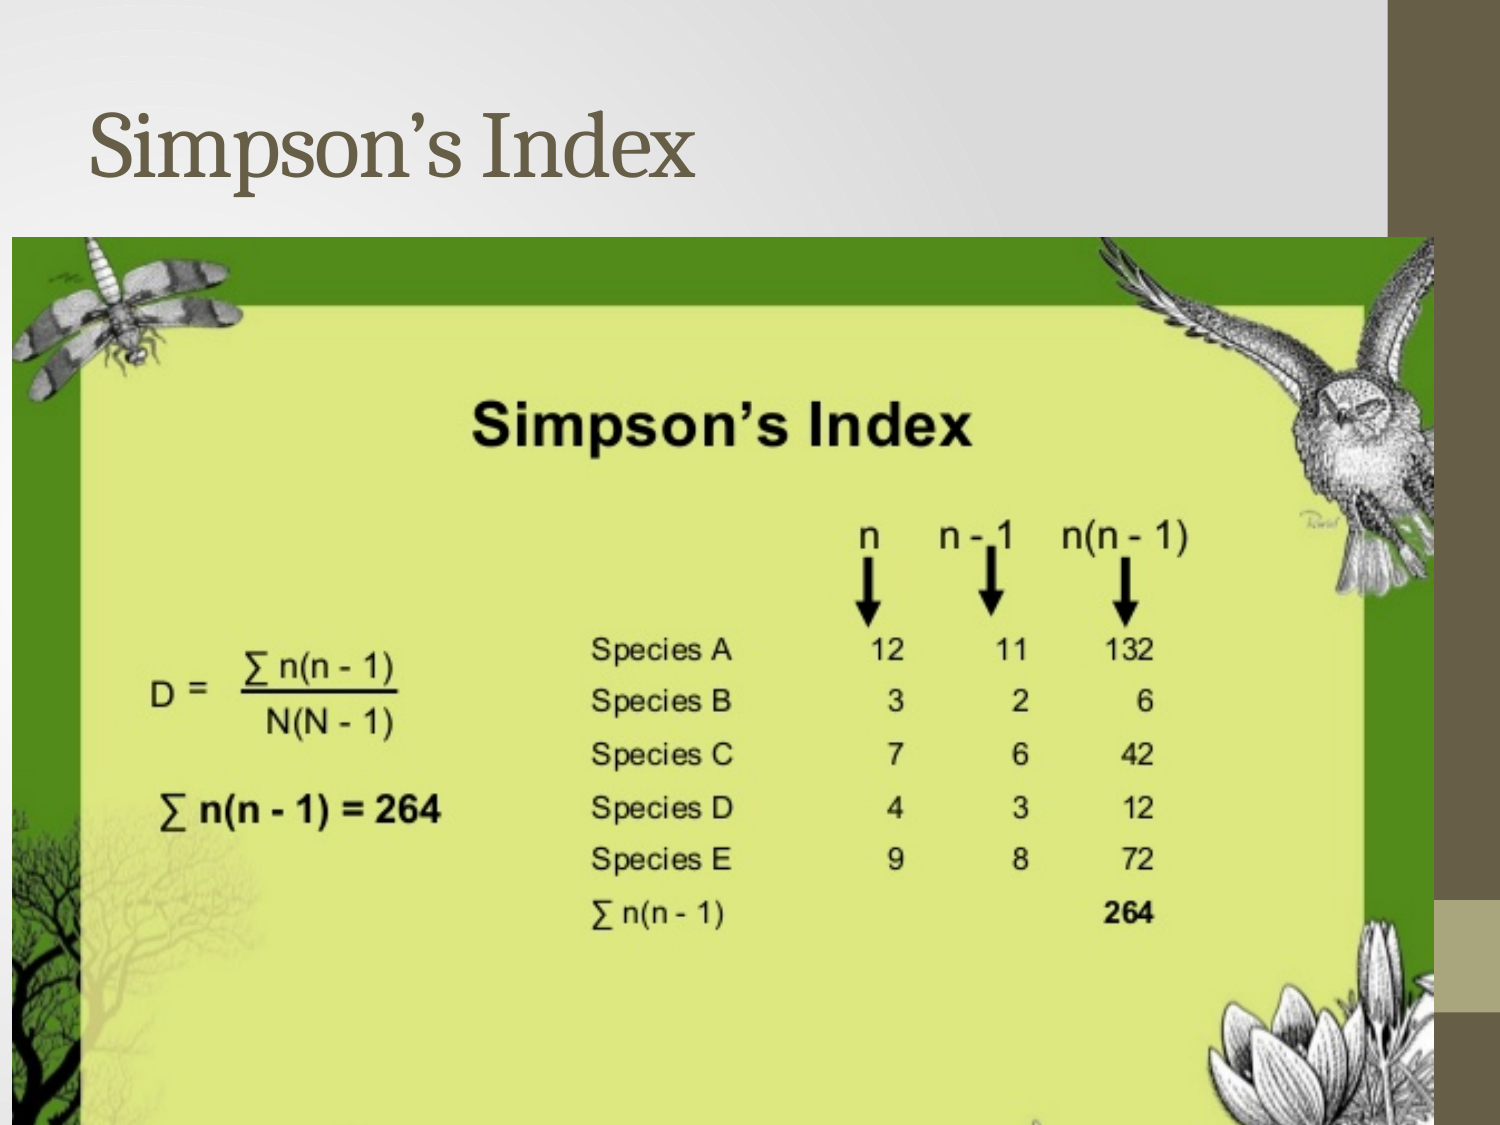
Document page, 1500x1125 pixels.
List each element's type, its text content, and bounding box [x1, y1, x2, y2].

title Simpson’s Index [75, 45, 1325, 230]
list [11, 236, 1434, 1125]
